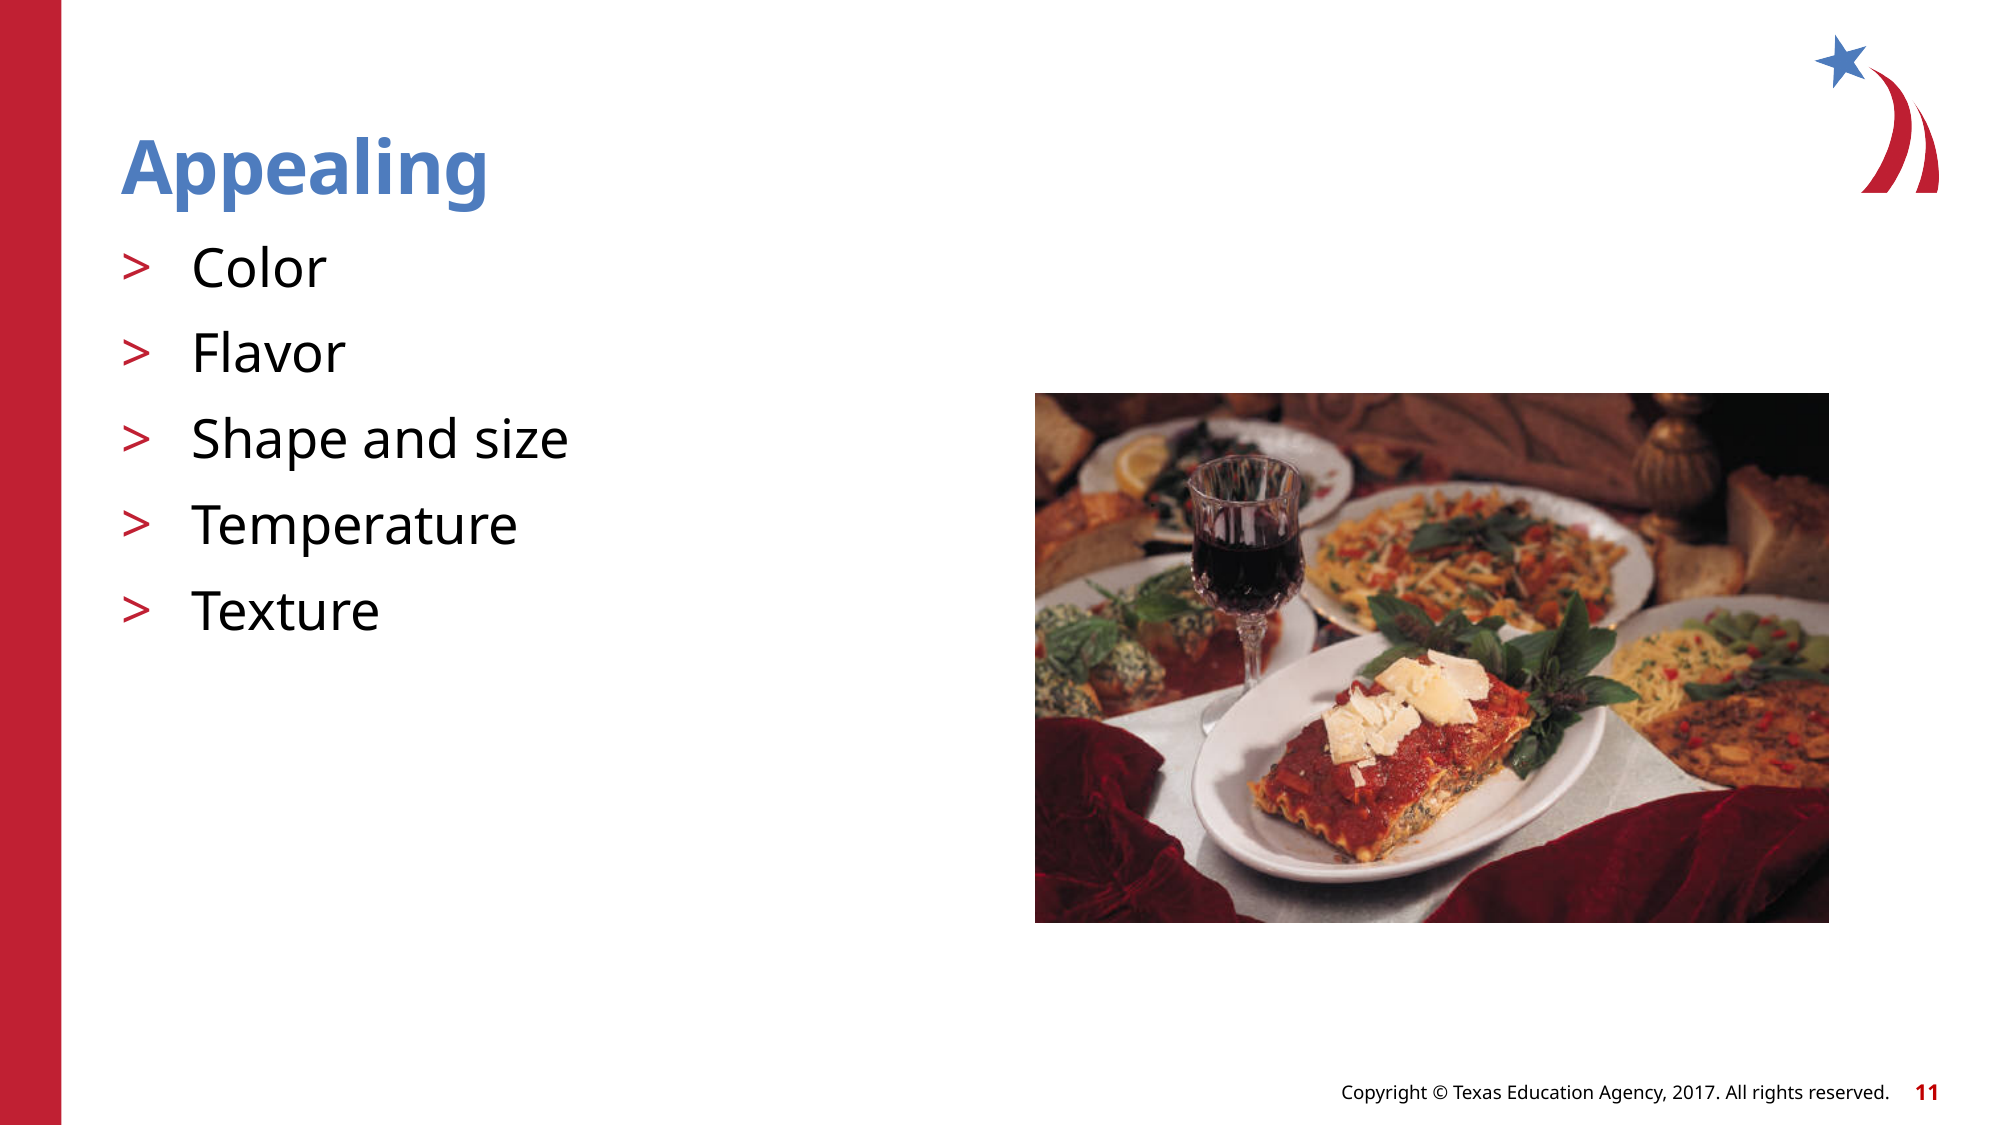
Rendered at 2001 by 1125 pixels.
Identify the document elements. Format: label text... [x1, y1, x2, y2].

title Appealing [121, 66, 1772, 211]
list Color Flavor Shape and size Temperature Texture [121, 233, 1884, 1010]
picture [1814, 34, 1939, 193]
picture [1035, 393, 1829, 923]
